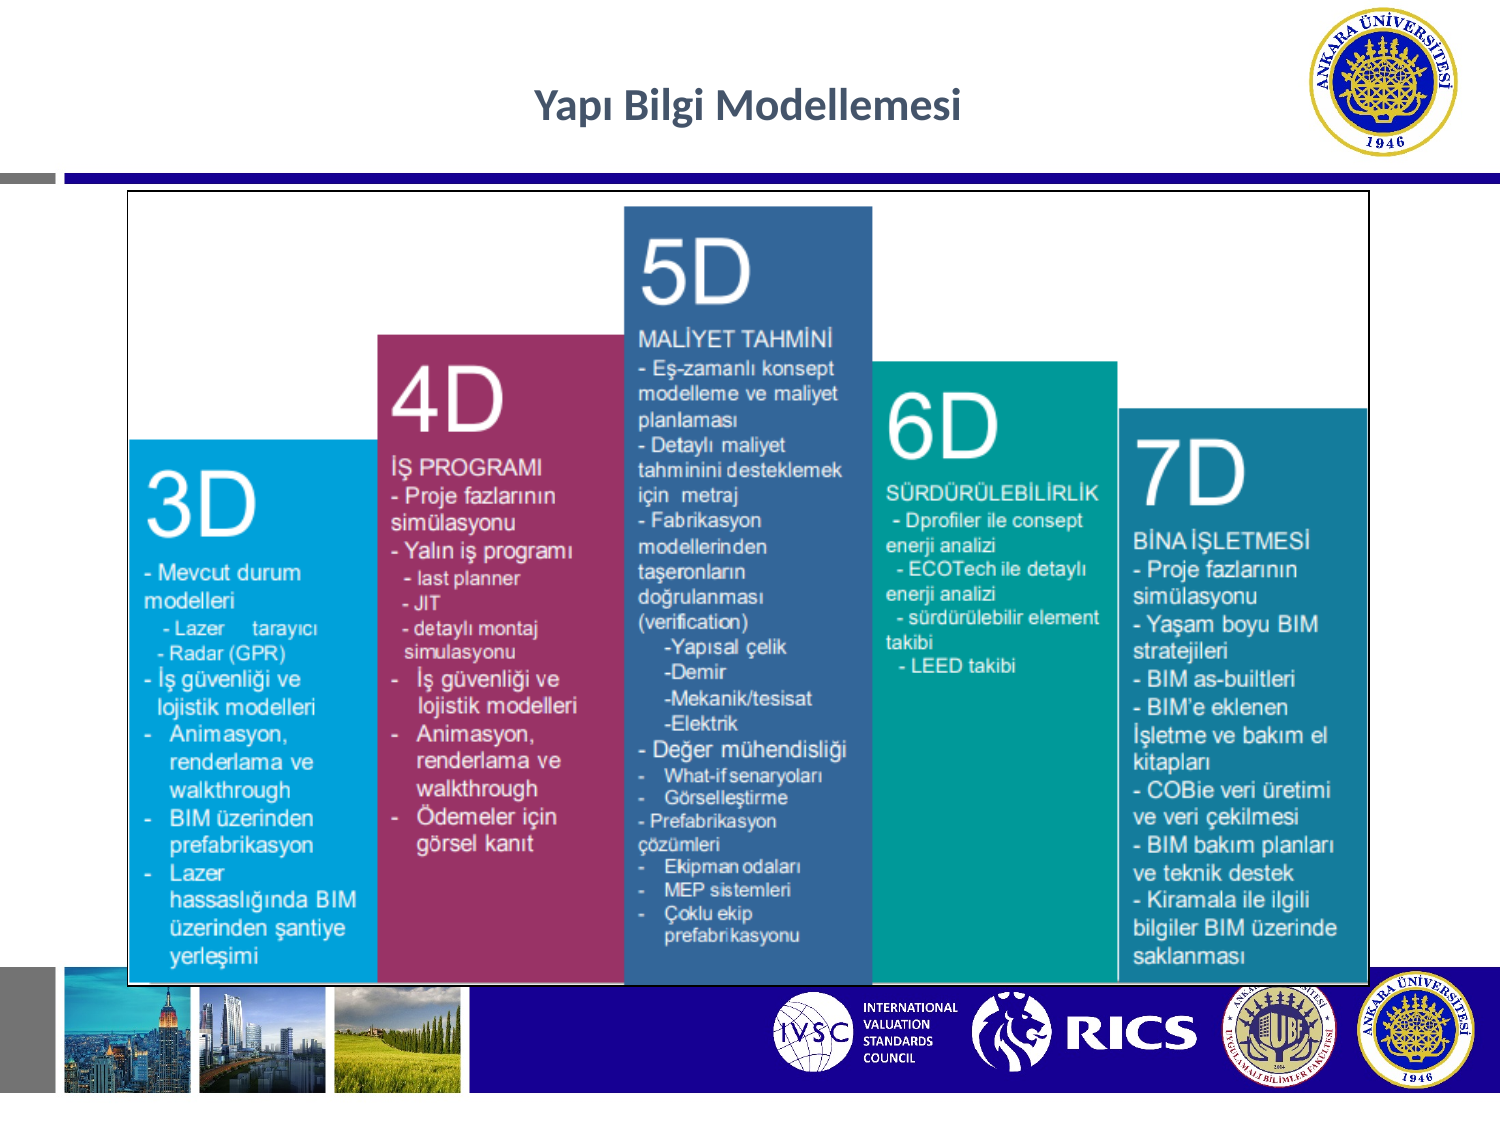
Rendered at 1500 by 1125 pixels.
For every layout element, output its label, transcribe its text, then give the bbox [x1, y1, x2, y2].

text_box Yapı Bilgi Modellemesi [226, 66, 1270, 137]
picture [0, 0, 1500, 1125]
